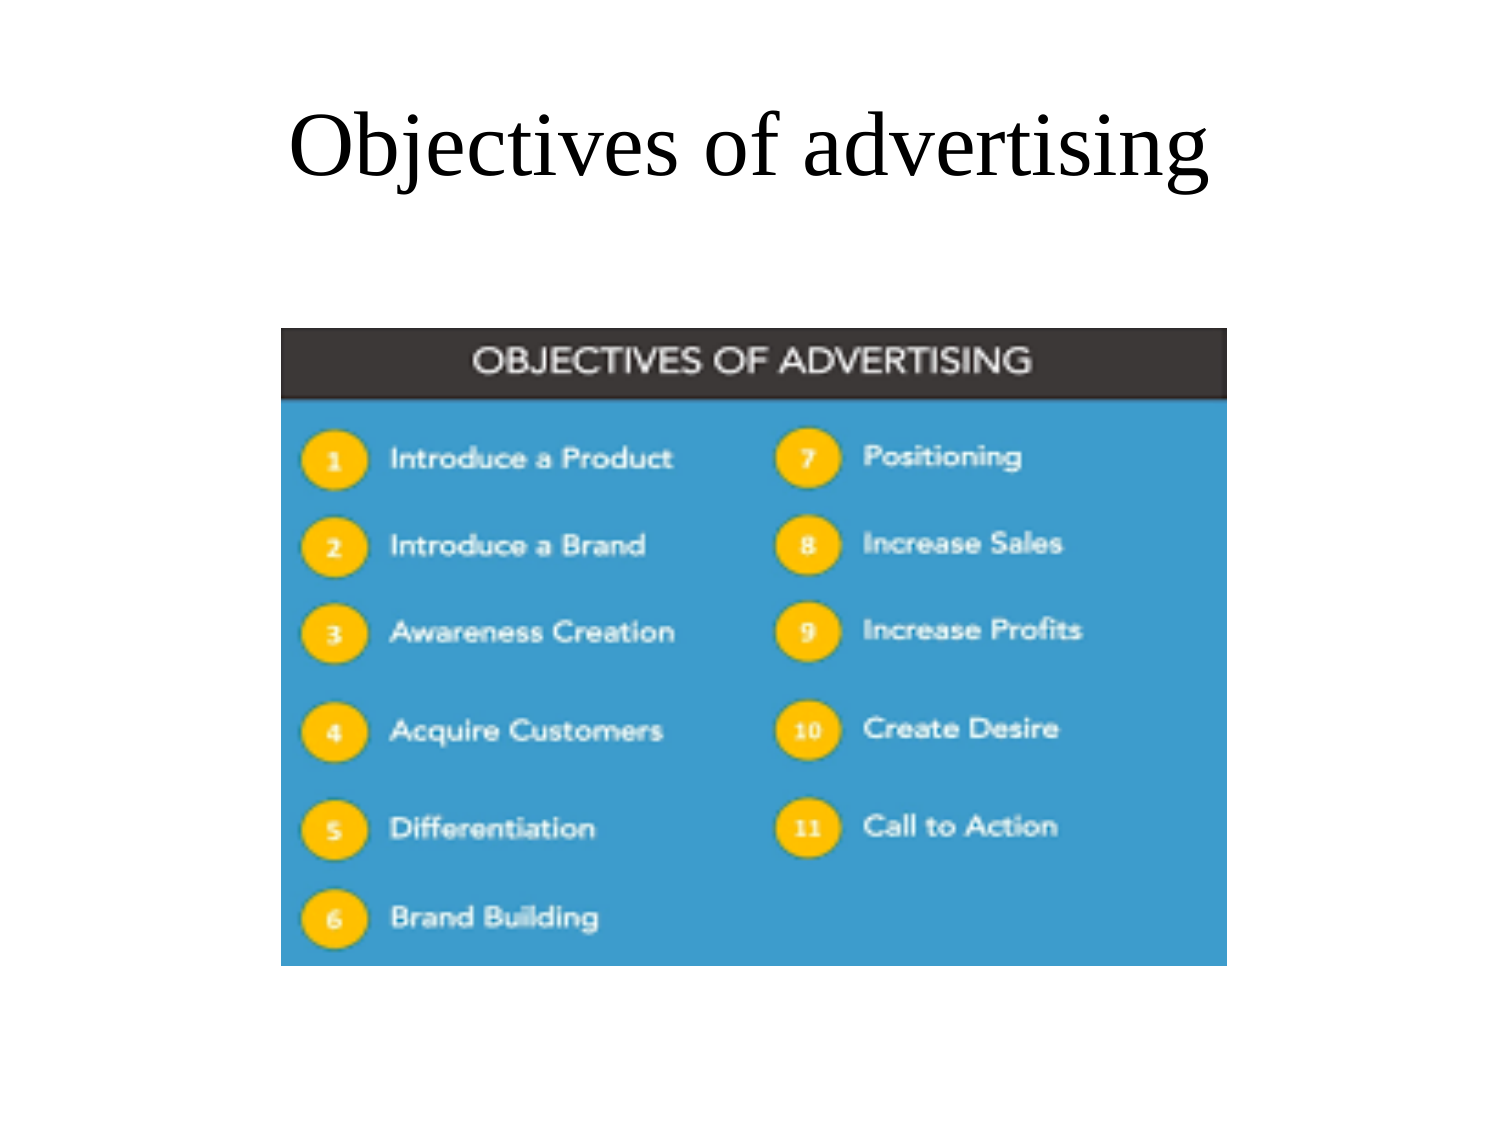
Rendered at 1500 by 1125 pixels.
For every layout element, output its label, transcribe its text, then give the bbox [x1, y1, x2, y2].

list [280, 327, 1227, 967]
title Objectives of advertising [75, 45, 1425, 233]
